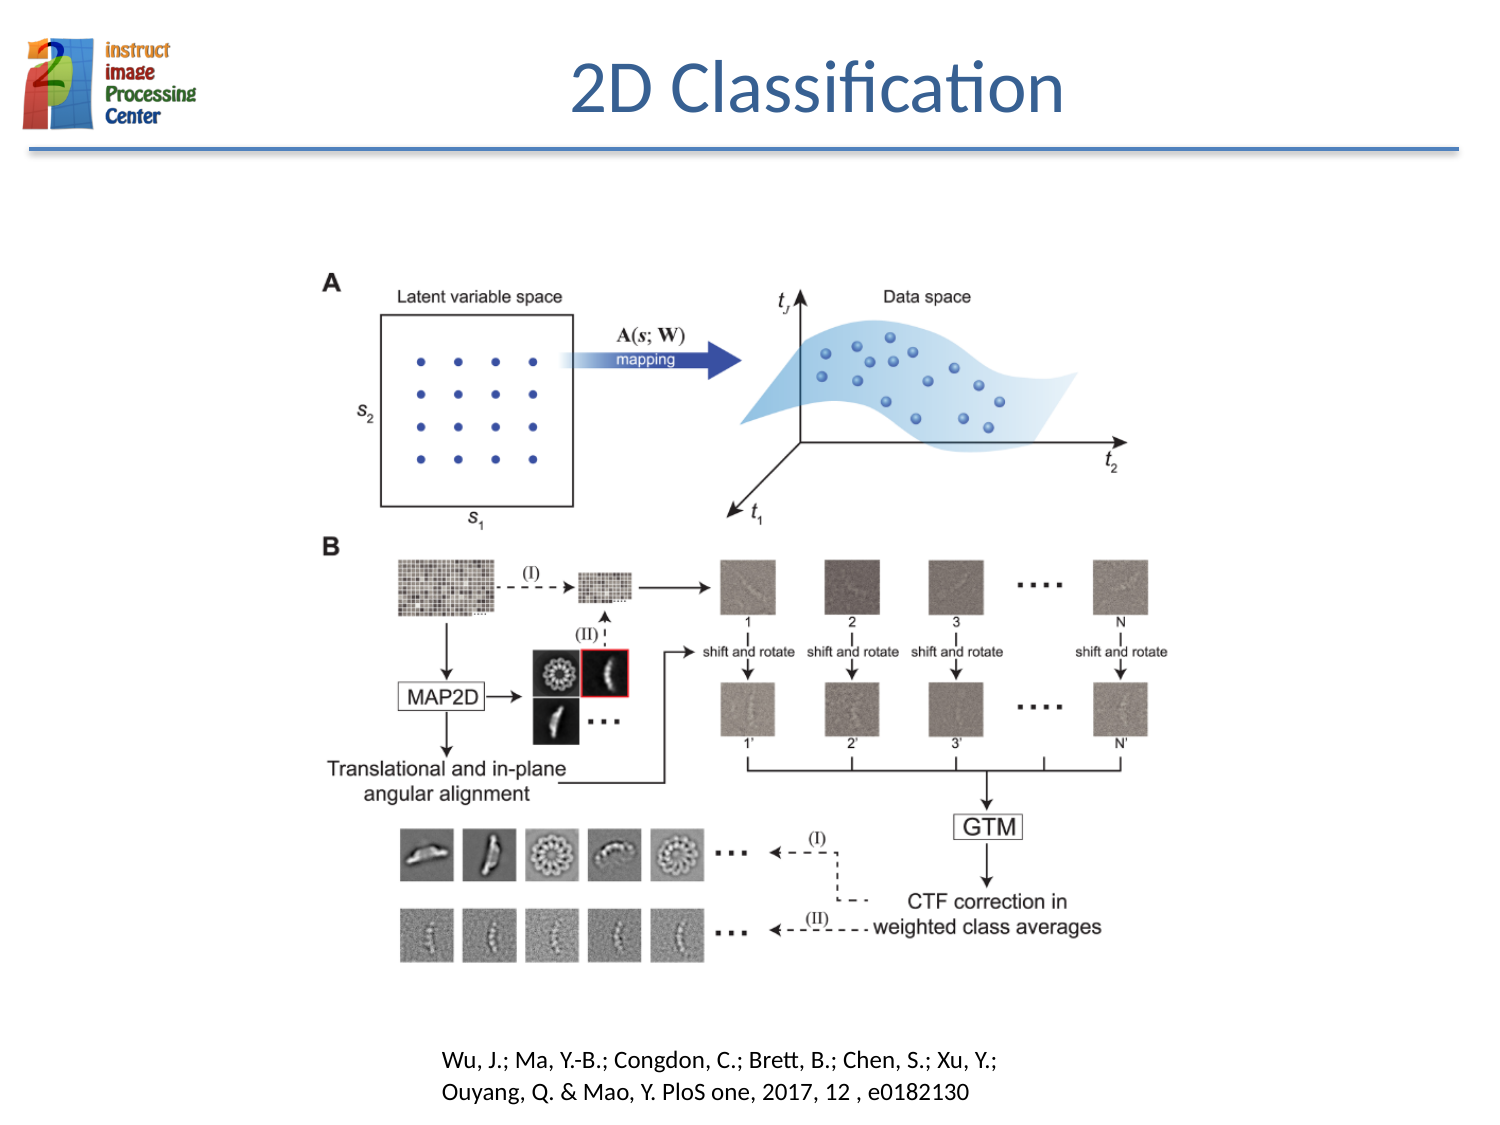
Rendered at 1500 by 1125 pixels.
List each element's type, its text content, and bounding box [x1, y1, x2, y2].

title 2D Classification [211, 19, 1425, 147]
picture [312, 255, 1177, 966]
picture [0, 30, 211, 137]
text_box Wu, J.; Ma, Y.-B.; Congdon, C.; Brett, B.; Chen, S.; Xu, Y.; Ouyang, Q. & Mao, Y. PloS one, 2017, 12 , e0182130 [427, 1034, 1062, 1113]
